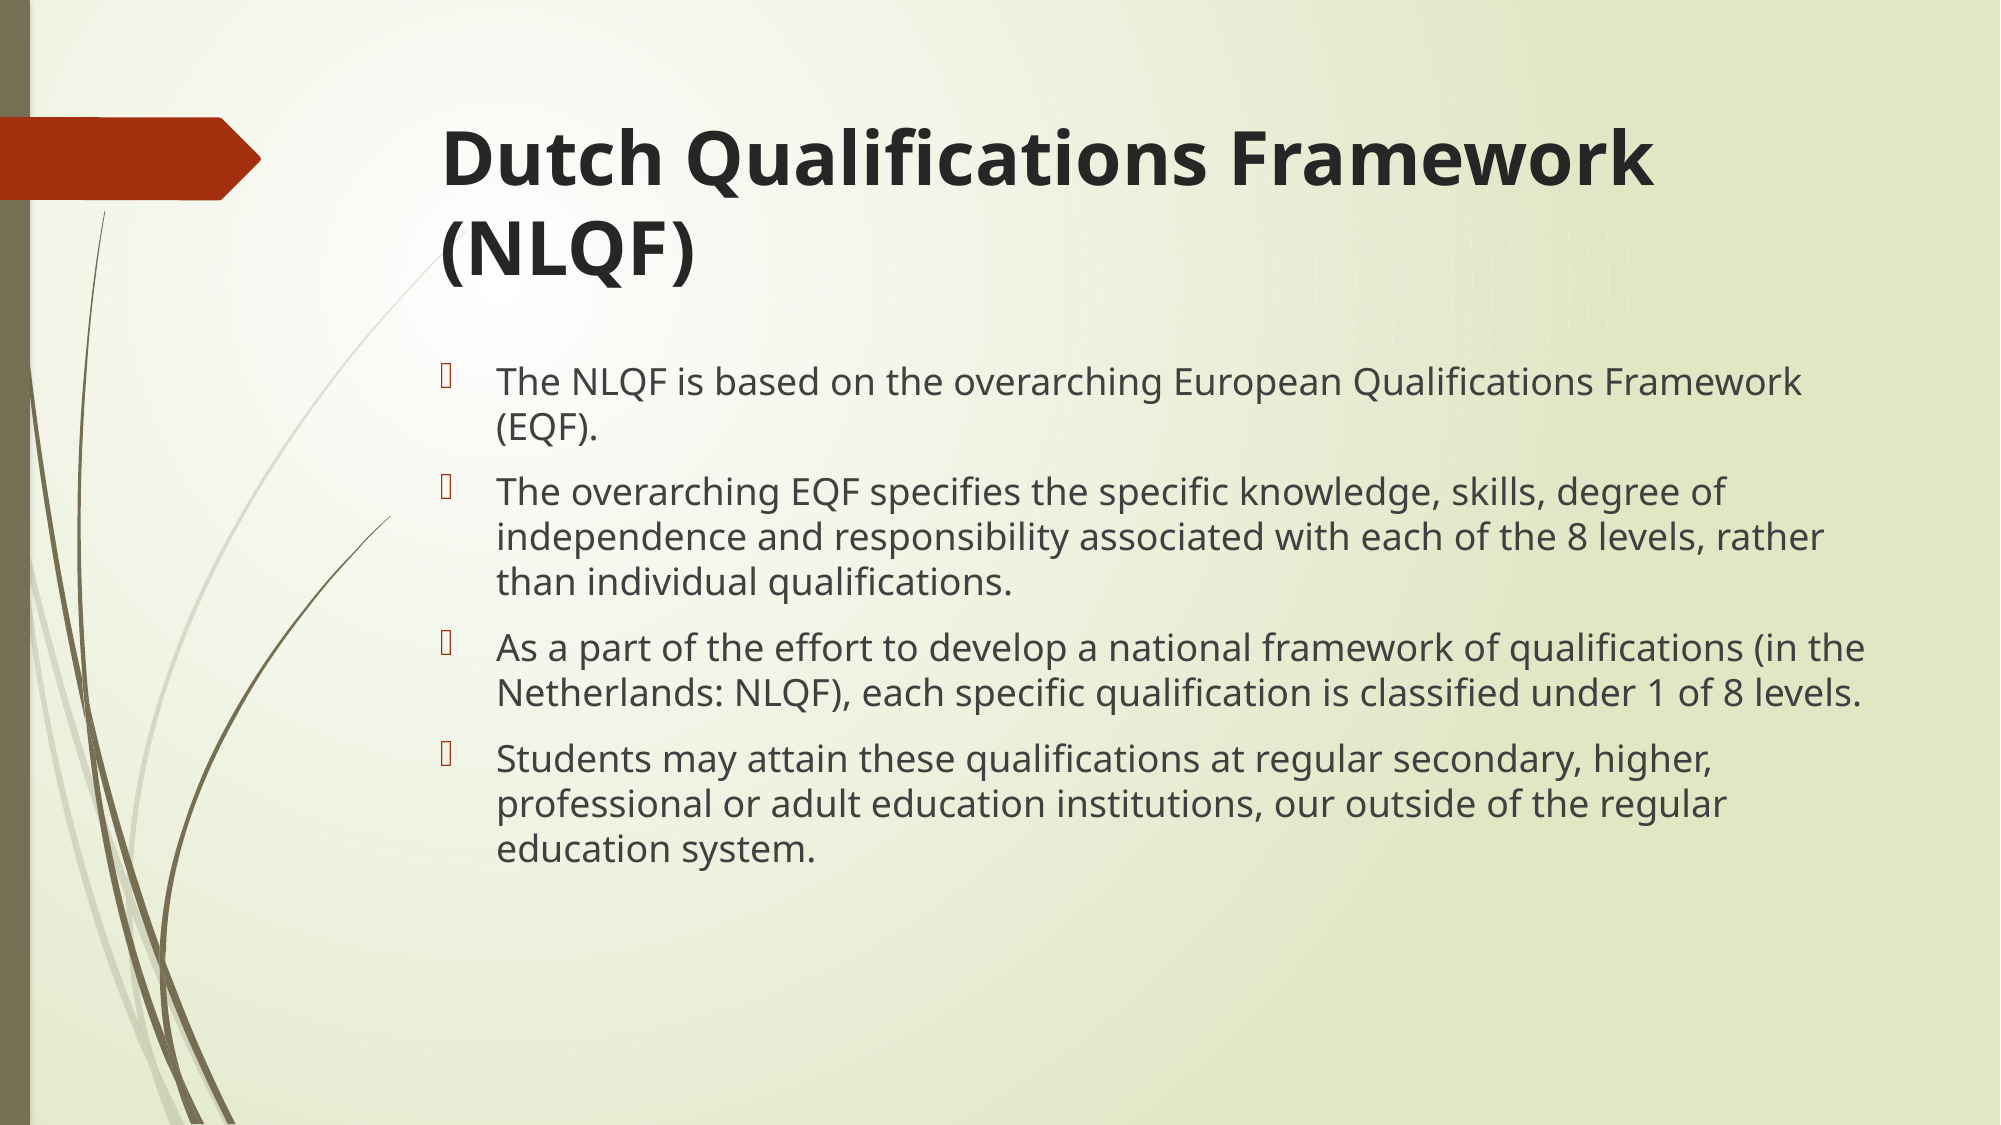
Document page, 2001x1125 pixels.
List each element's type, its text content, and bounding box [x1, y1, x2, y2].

list The NLQF is based on the overarching European Qualifications Framework (EQF). The overarching EQF specifies the specific knowledge, skills, degree of independence and responsibility associated with each of the 8 levels, rather than individual qualifications. As a part of the effort to develop a national framework of qualifications (in the Netherlands: NLQF), each specific qualification is classified under 1 of 8 levels. Students may attain these qualifications at regular secondary, higher, professional or adult education institutions, our outside of the regular education system. [424, 350, 1888, 970]
title Dutch Qualifications Framework (NLQF) [425, 102, 1888, 313]
